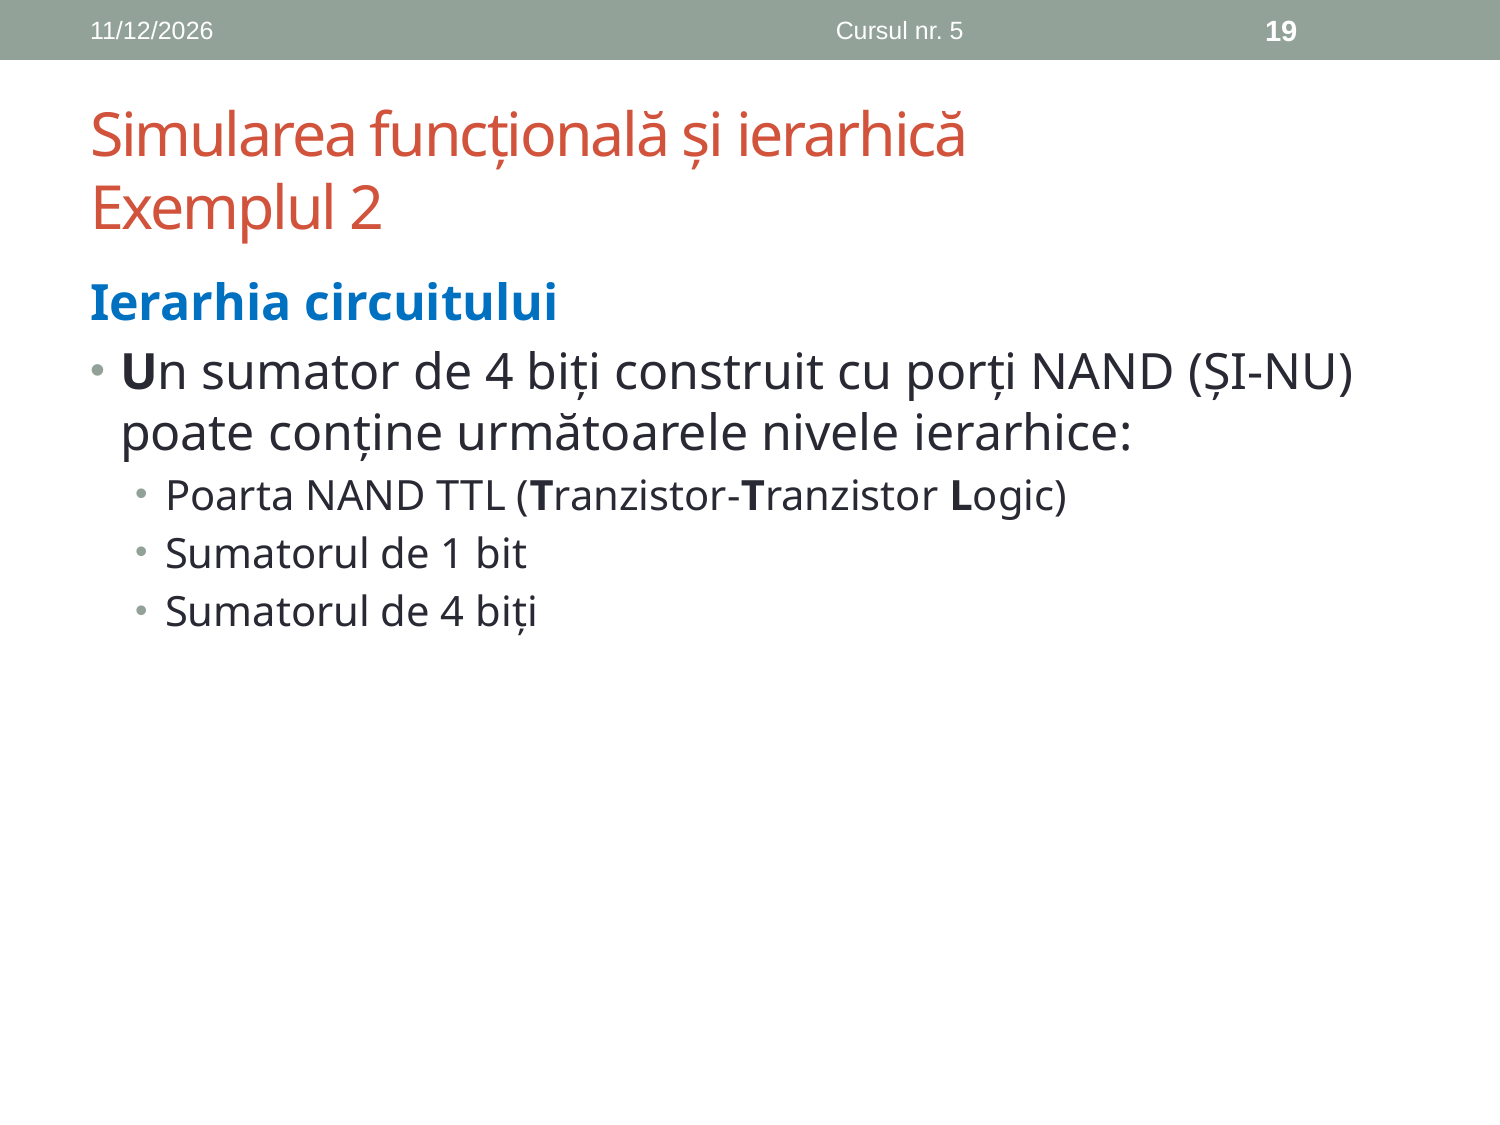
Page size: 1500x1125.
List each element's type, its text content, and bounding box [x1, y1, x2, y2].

slide_number 19 [1250, 3, 1425, 57]
title Simularea funcțională și ierarhică Exemplul 2 [75, 87, 1425, 250]
footer Cursul nr. 5 [562, 3, 1238, 57]
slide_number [75, 3, 550, 57]
list Ierarhia circuitului Un sumator de 4 biți construit cu porți NAND (ȘI-NU) poate conține următoarele nivele ierarhice: Poarta NAND TTL (Tranzistor-Tranzistor Logic) Sumatorul de 1 bit Sumatorul de 4 biți [75, 262, 1425, 1063]
